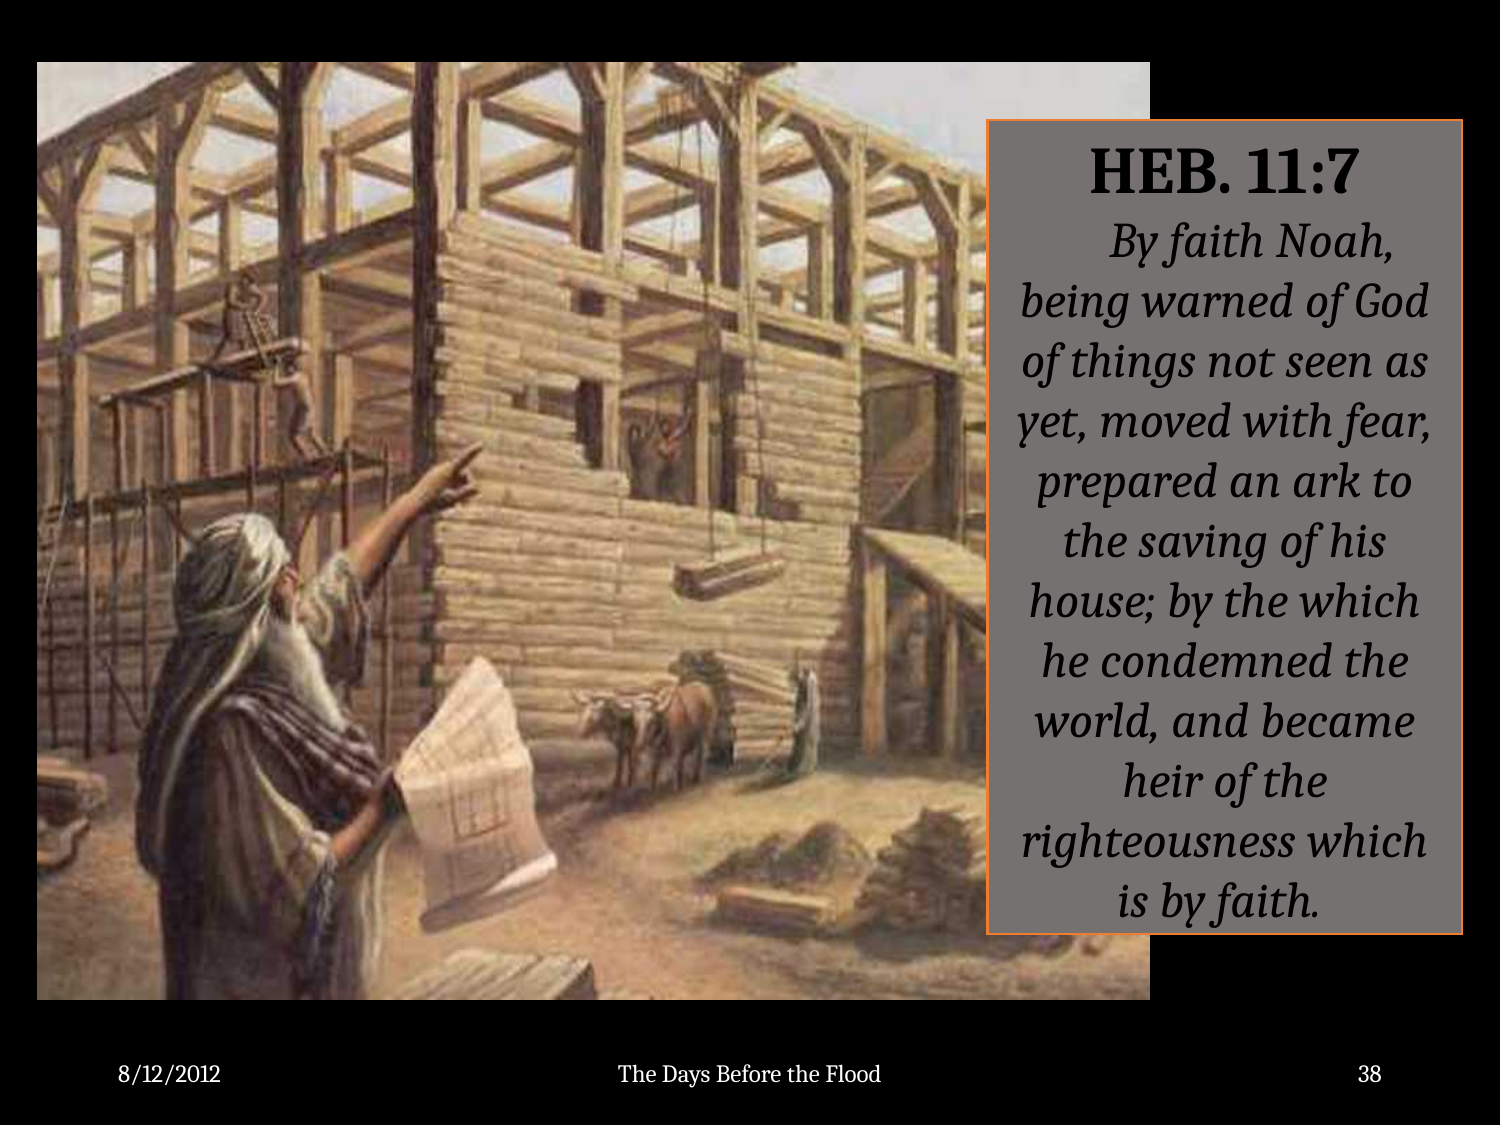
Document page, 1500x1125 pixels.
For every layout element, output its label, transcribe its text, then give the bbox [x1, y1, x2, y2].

picture [37, 62, 1150, 1000]
slide_number 38 [1059, 1042, 1397, 1103]
footer The Days Before the Flood [496, 1042, 1004, 1103]
text_box HEB. 11:7 By faith Noah, being warned of God of things not seen as yet, moved with fear, prepared an ark to the saving of his house; by the which he condemned the world, and became heir of the righteousness which is by faith. [1150, 119, 1463, 935]
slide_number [103, 1042, 441, 1103]
